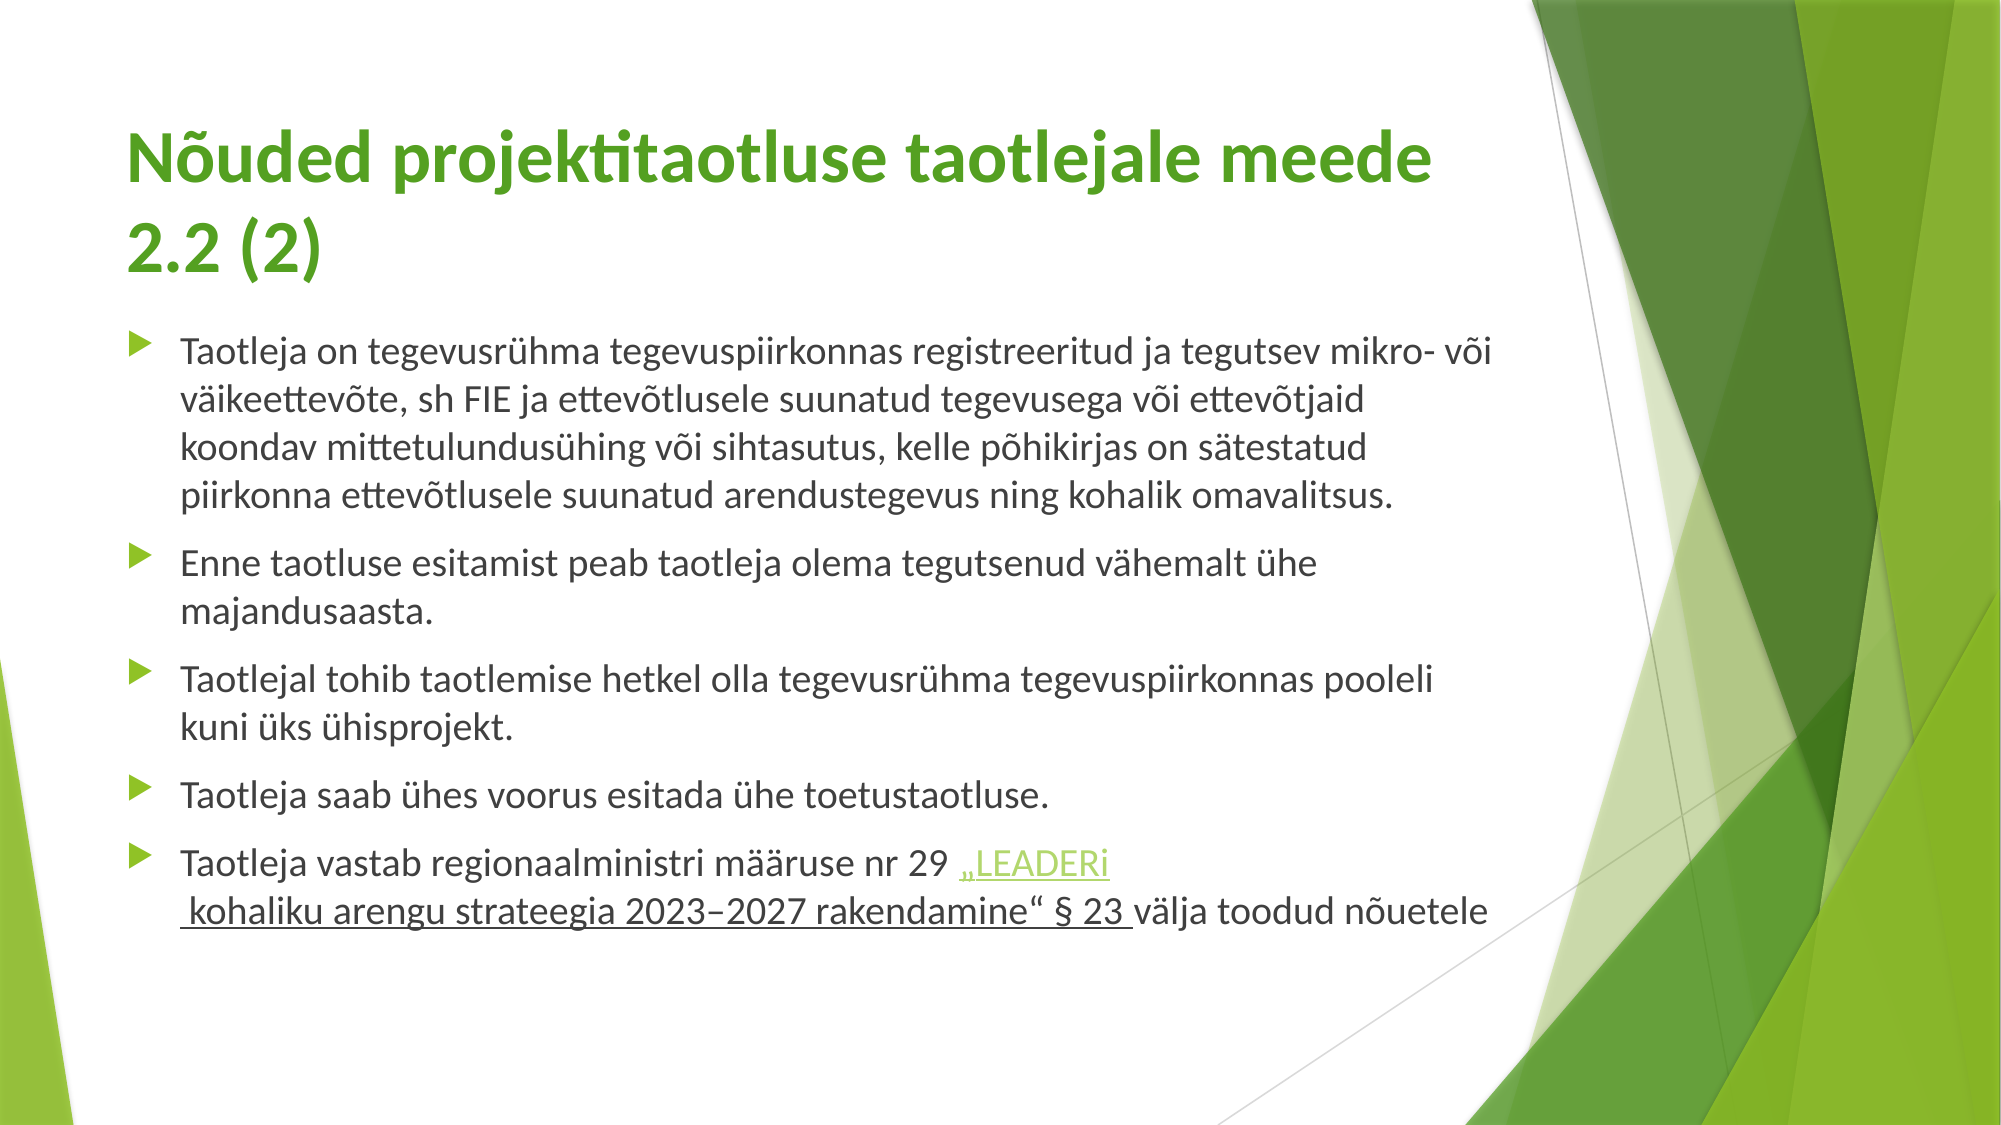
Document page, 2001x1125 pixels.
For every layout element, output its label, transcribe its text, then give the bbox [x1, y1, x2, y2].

list Taotleja on tegevusrühma tegevuspiirkonnas registreeritud ja tegutsev mikro- või väikeettevõte, sh FIE ja ettevõtlusele suunatud tegevusega või ettevõtjaid koondav mittetulundusühing või sihtasutus, kelle põhikirjas on sätestatud piirkonna ettevõtlusele suunatud arendustegevus ning kohalik omavalitsus. Enne taotluse esitamist peab taotleja olema tegutsenud vähemalt ühe majandusaasta. Taotlejal tohib taotlemise hetkel olla tegevusrühma tegevuspiirkonnas pooleli kuni üks ühisprojekt. Taotleja saab ühes voorus esitada ühe toetustaotluse. Taotleja vastab regionaalministri määruse nr 29 „LEADERi kohaliku arengu strateegia 2023–2027 rakendamine“ § 23 välja toodud nõuetele [111, 316, 1522, 991]
title Nõuded projektitaotluse taotlejale meede 2.2 (2) [111, 99, 1522, 316]
